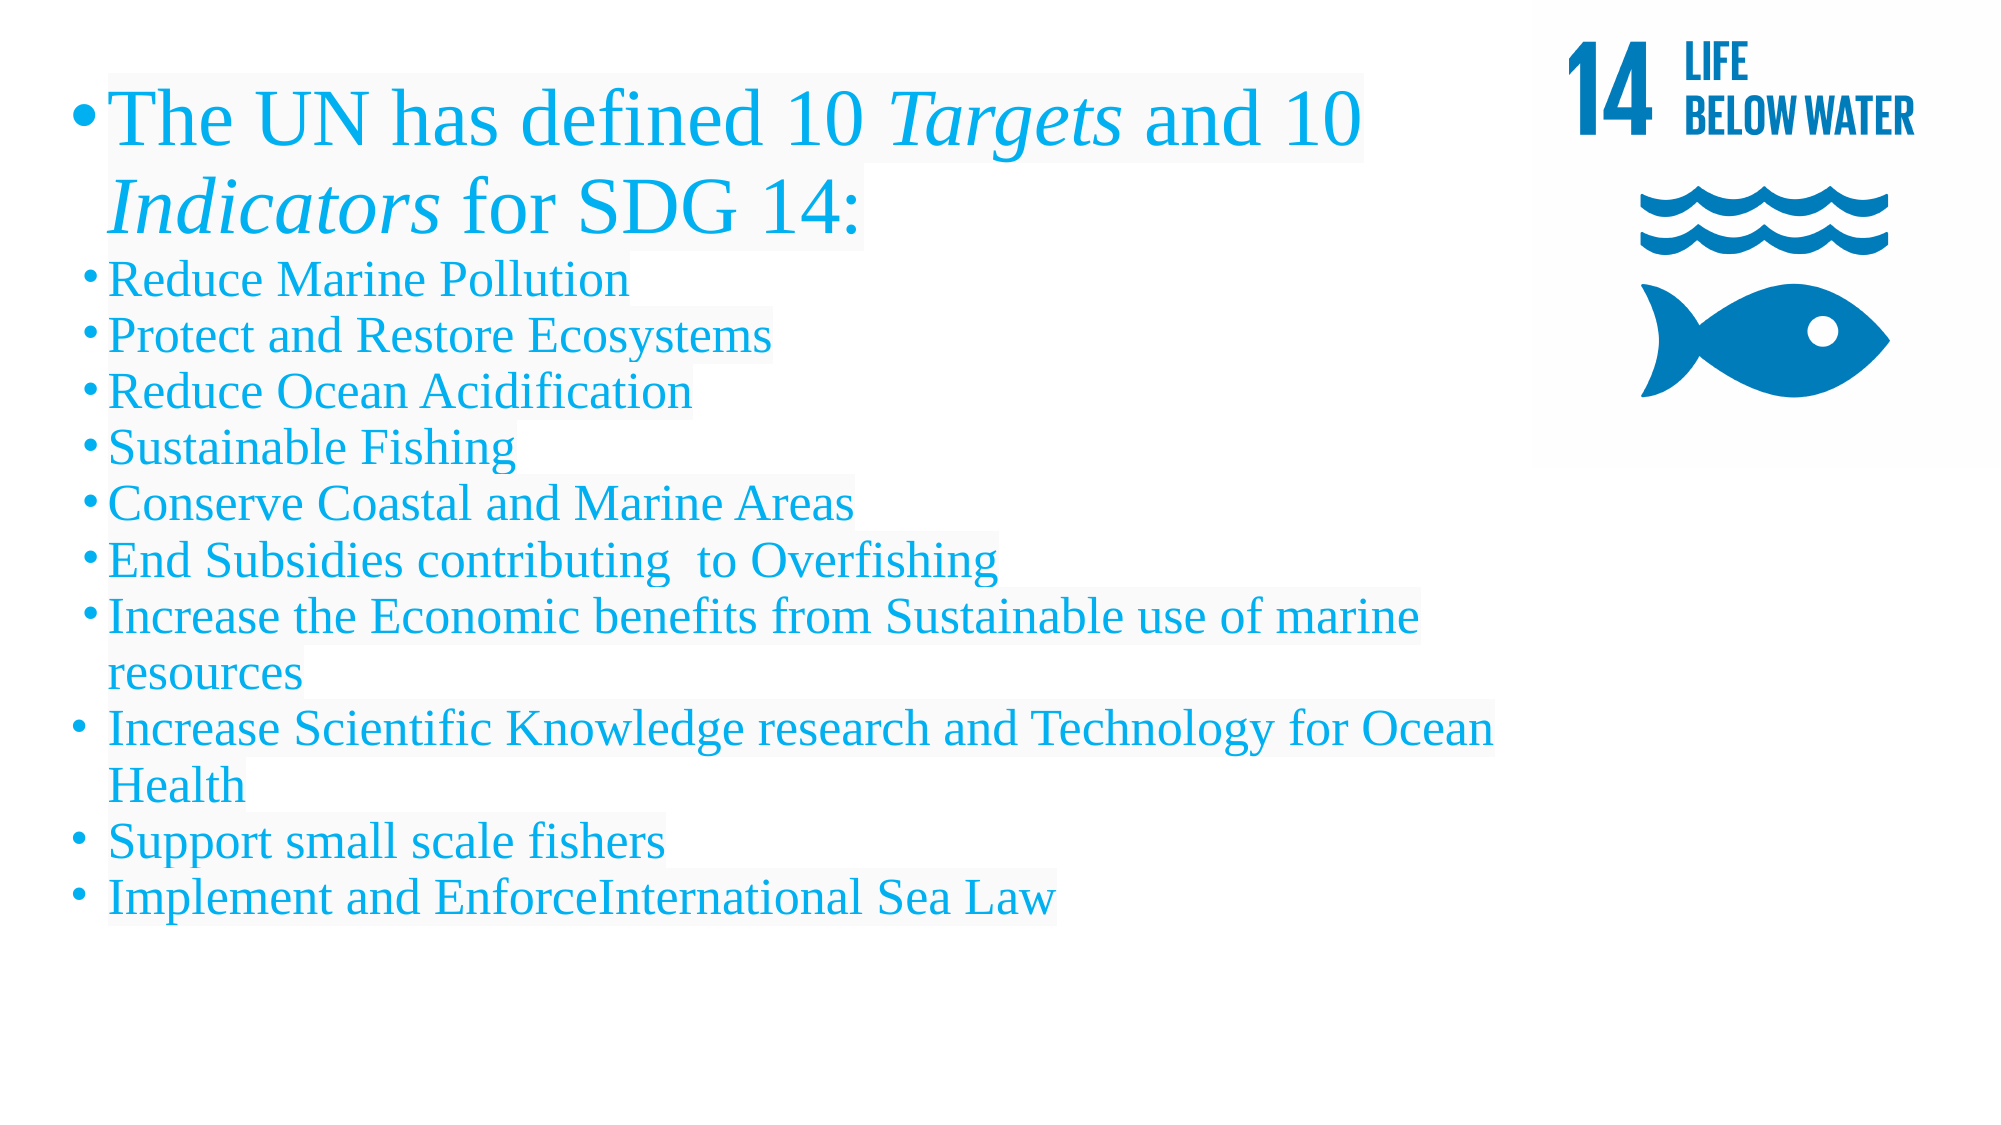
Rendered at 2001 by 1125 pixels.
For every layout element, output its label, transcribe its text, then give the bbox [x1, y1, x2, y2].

list The UN has defined 10 Targets and 10 Indicators for SDG 14: Reduce Marine Pollution Protect and Restore Ecosystems Reduce Ocean Acidification Sustainable Fishing Conserve Coastal and Marine Areas End Subsidies contributing to Overfishing Increase the Economic benefits from Sustainable use of marine resources Increase Scientific Knowledge research and Technology for Ocean Health Support small scale fishers Implement and EnforceInternational Sea Law [55, 68, 1579, 1081]
picture [1531, 0, 2000, 469]
